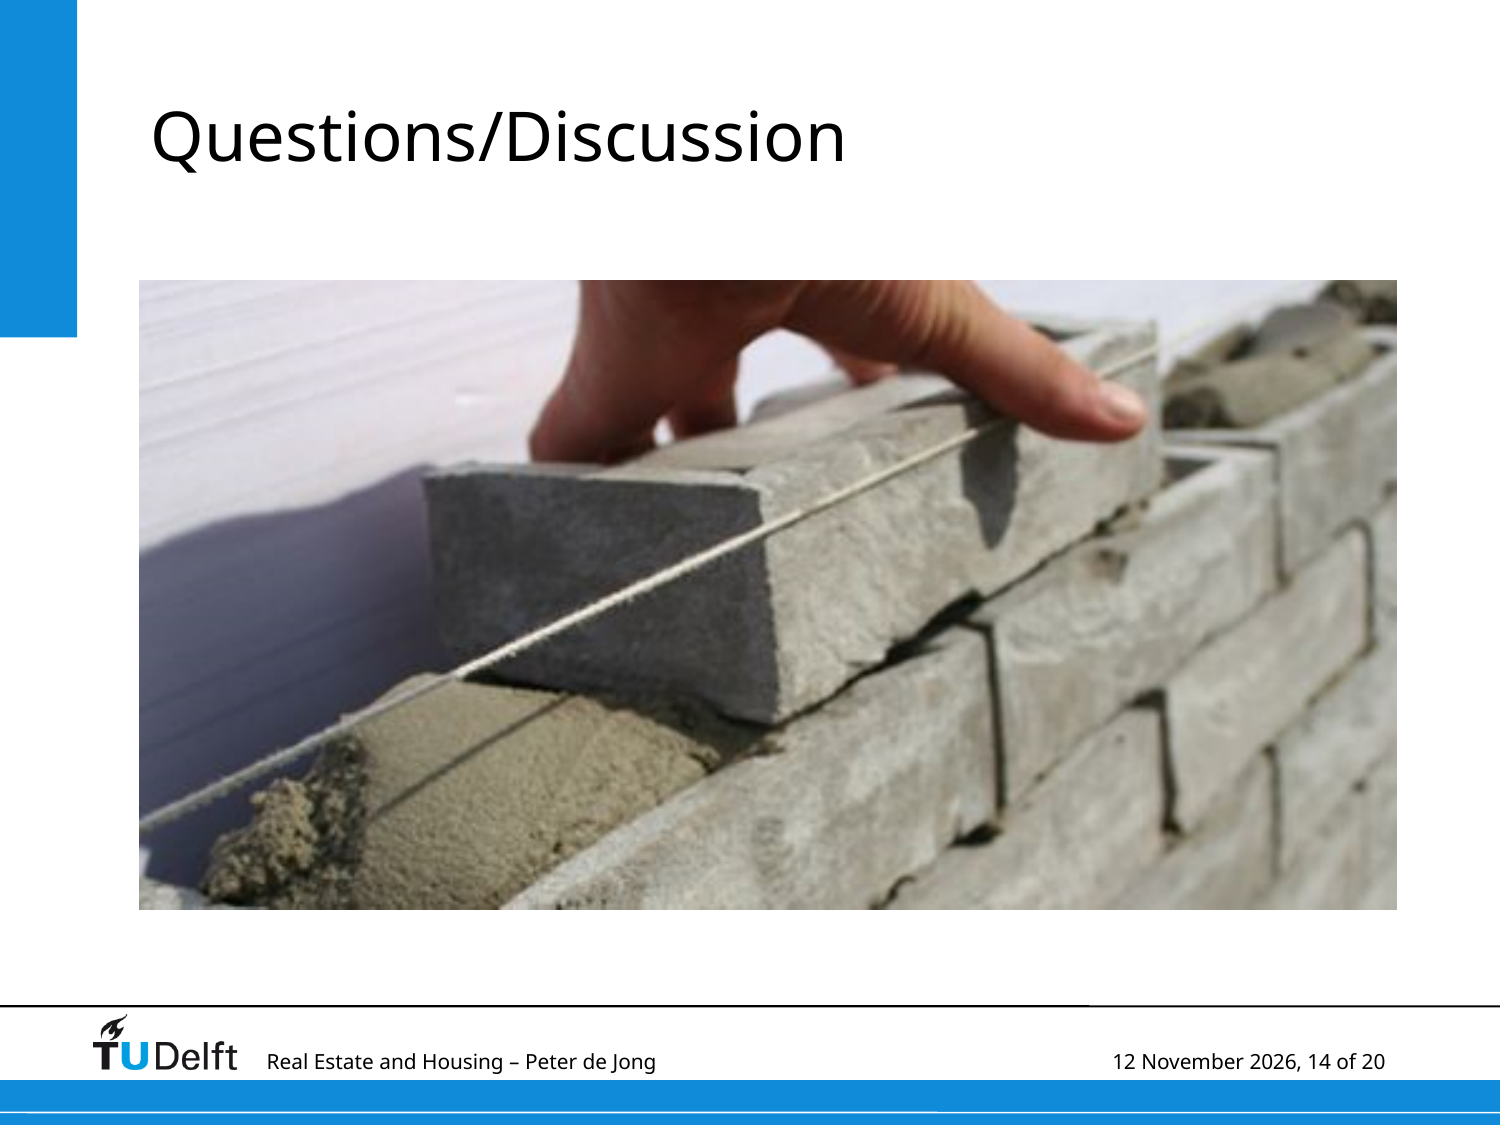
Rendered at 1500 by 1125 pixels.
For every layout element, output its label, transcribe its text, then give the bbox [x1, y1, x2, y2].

title Questions/Discussion [150, 0, 1408, 176]
footer Real Estate and Housing – Peter de Jong 15 June, 2010, 14 of 20 [251, 1040, 1412, 1089]
picture [138, 280, 1398, 911]
picture [93, 1014, 240, 1072]
